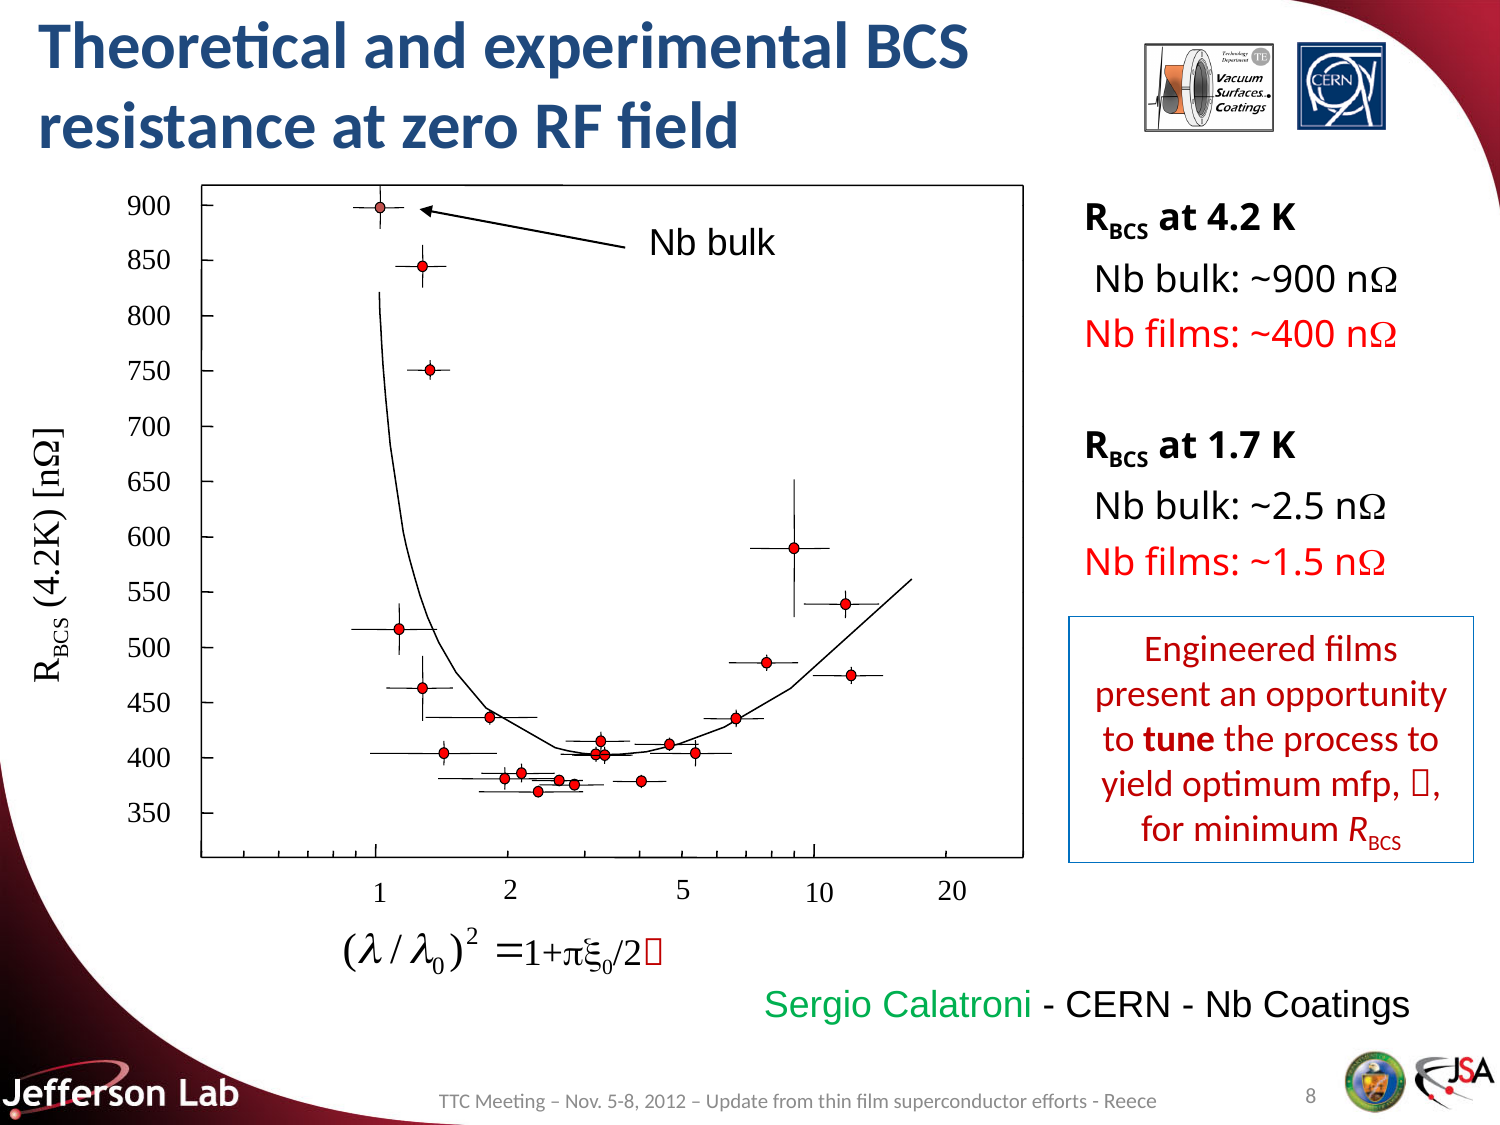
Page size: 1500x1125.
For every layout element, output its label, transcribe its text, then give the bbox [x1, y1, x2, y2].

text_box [1144, 42, 1386, 132]
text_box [16, 184, 1024, 981]
title Theoretical and experimental BCS resistance at zero RF field [23, 15, 1146, 149]
picture [0, 0, 1500, 1125]
text_box RBCS at 4.2 K Nb bulk: ~900 n Nb films: ~400 n RBCS at 1.7 K Nb bulk: ~2.5 n Nb films: ~1.5 n [1069, 185, 1459, 616]
text_box Engineered films present an opportunity to tune the process to yield optimum mfp, , for minimum RBCS [1069, 616, 1474, 863]
footer Sergio Calatroni - CERN - Nb Coatings [749, 972, 1458, 1034]
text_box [336, 916, 524, 986]
